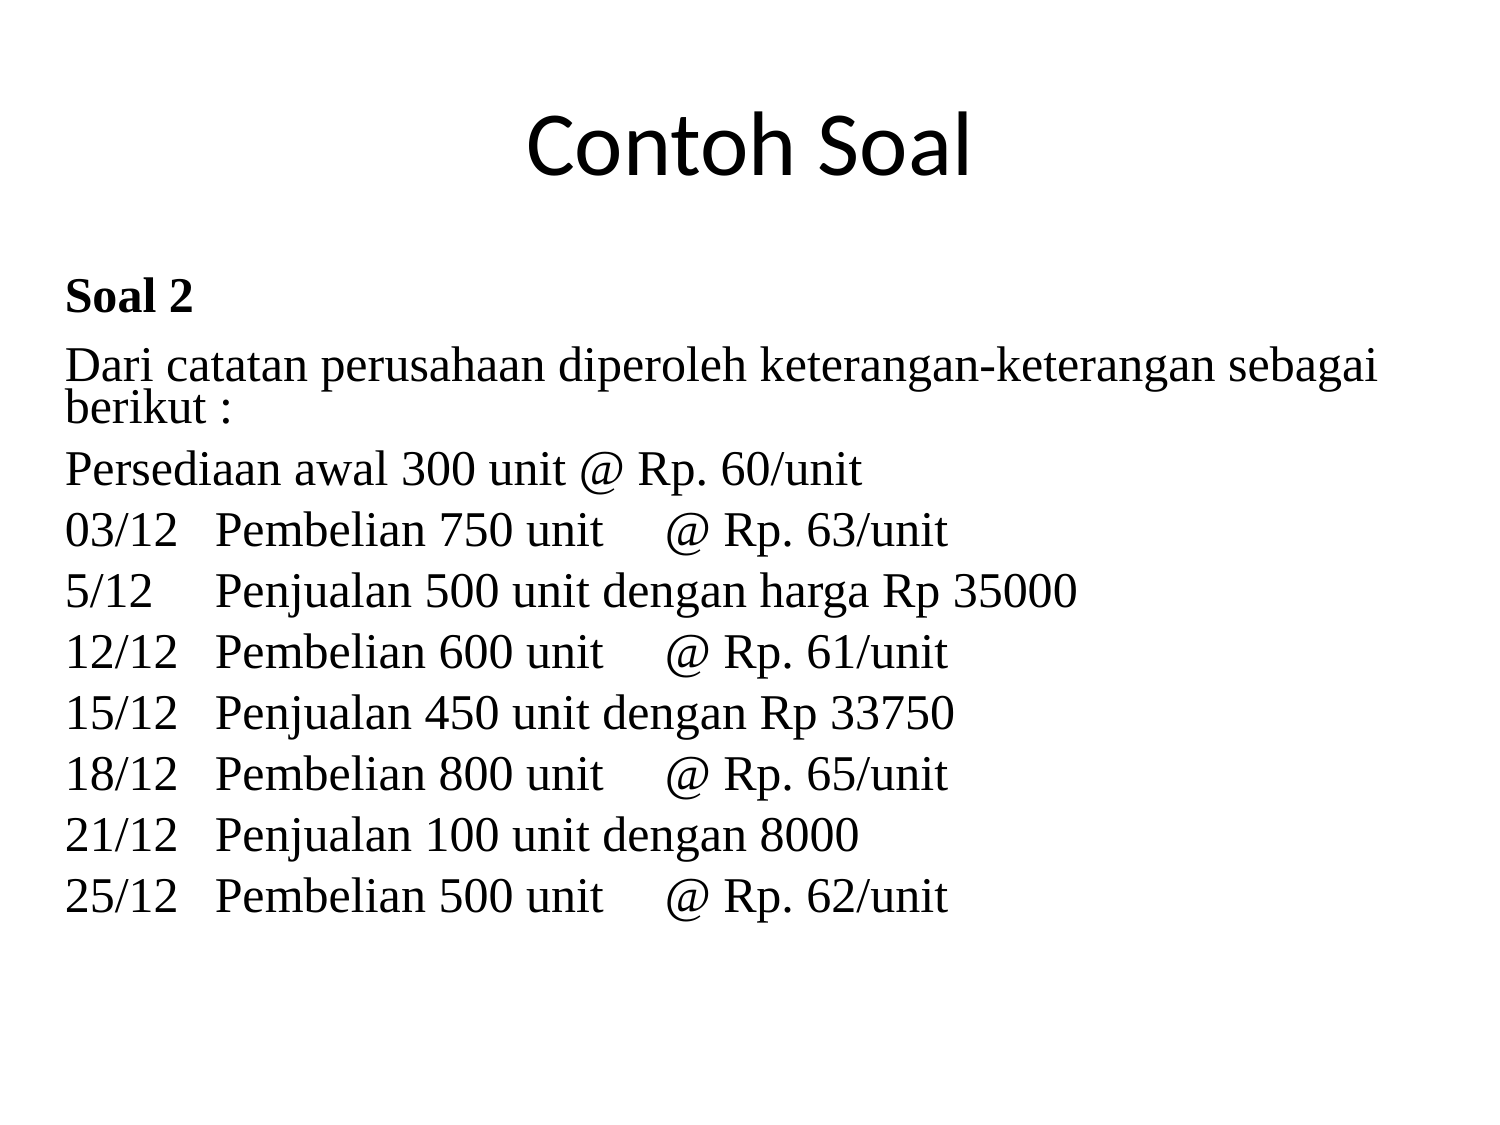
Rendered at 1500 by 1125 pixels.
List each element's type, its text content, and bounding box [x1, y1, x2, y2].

title Contoh Soal [75, 45, 1425, 233]
text_box Soal 2 Dari catatan perusahaan diperoleh keterangan-keterangan sebagai berikut : Persediaan awal 300 unit @ Rp. 60/unit 03/12 Pembelian 750 unit @ Rp. 63/unit 5/12 Penjualan 500 unit dengan harga Rp 35000 12/12 Pembelian 600 unit @ Rp. 61/unit 15/12 Penjualan 450 unit dengan Rp 33750 18/12 Pembelian 800 unit @ Rp. 65/unit 21/12 Penjualan 100 unit dengan 8000 25/12 Pembelian 500 unit @ Rp. 62/unit [50, 255, 1450, 994]
